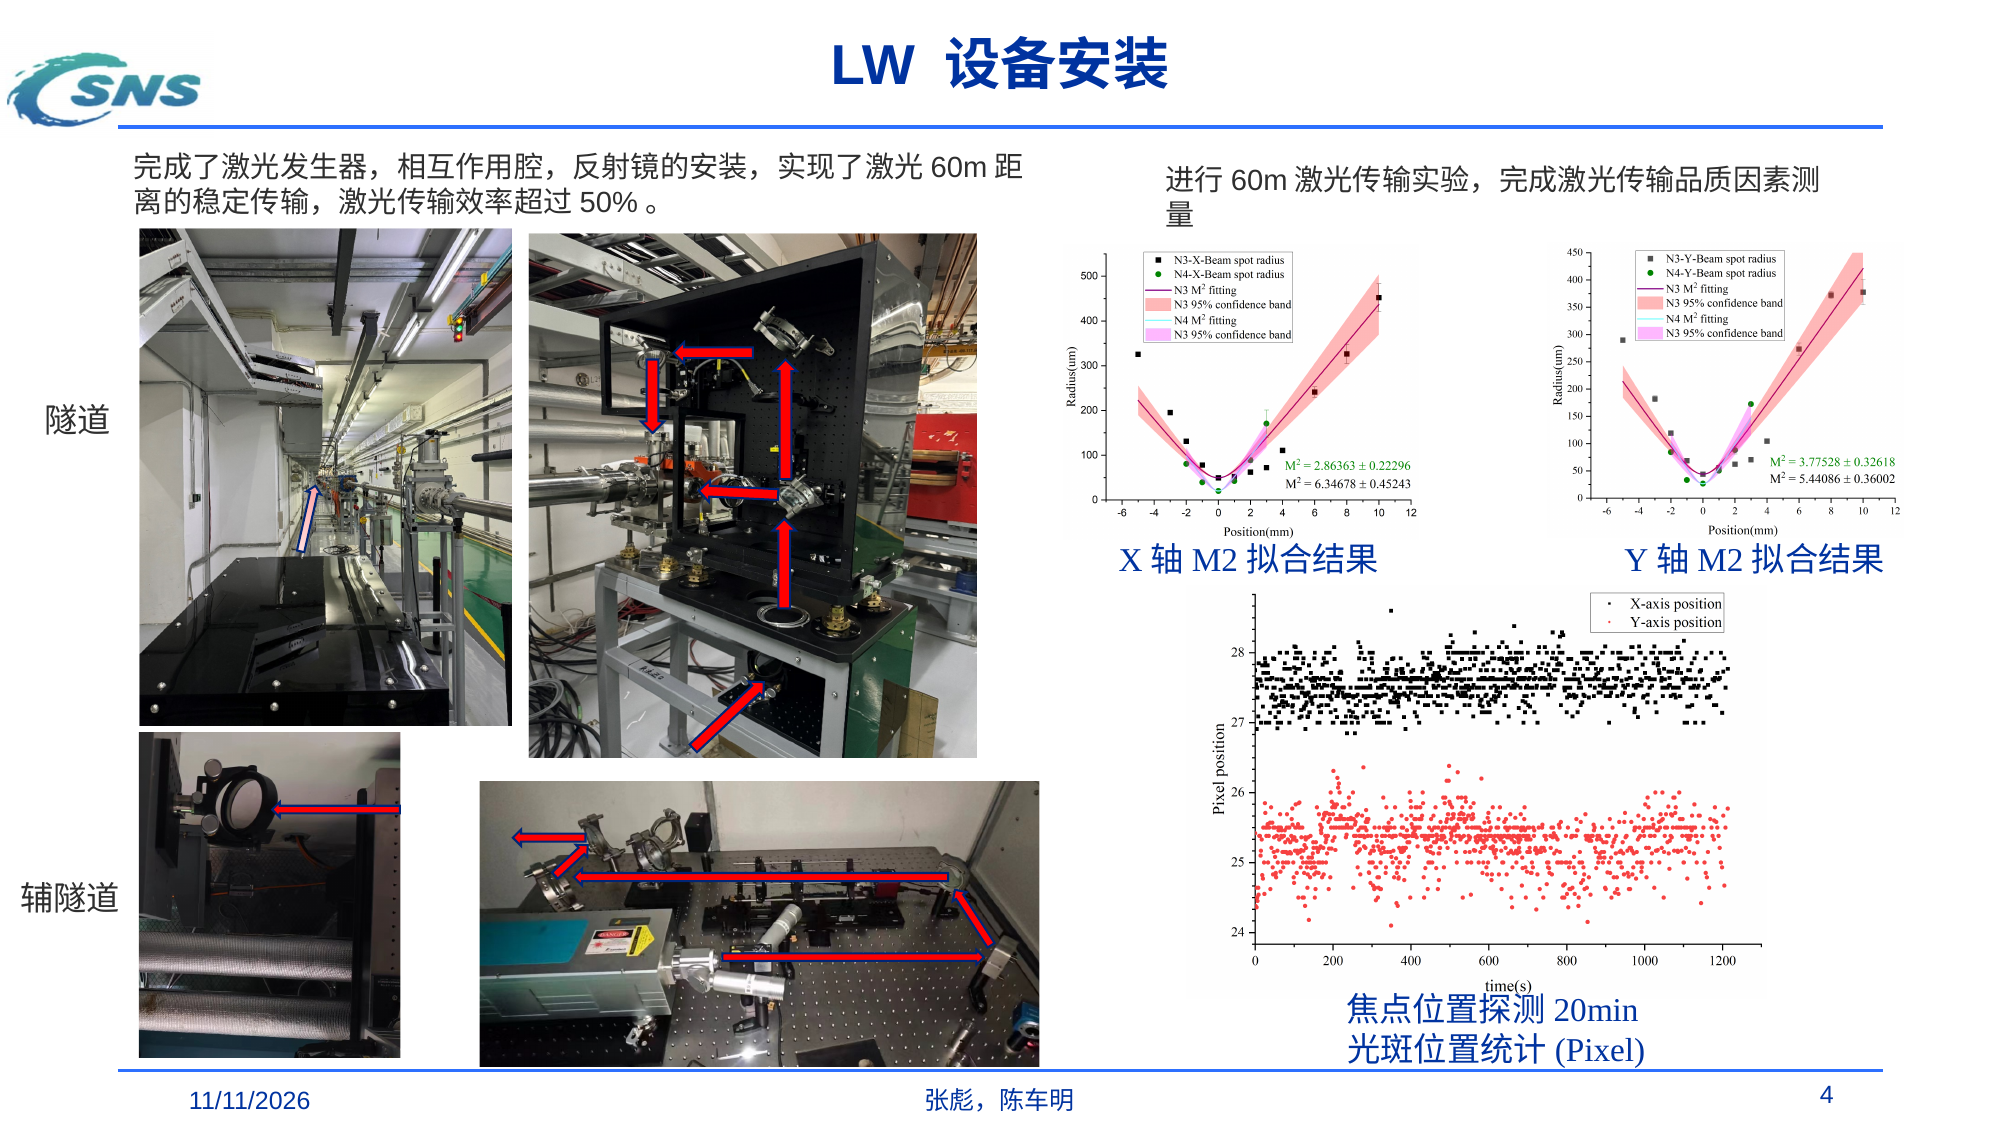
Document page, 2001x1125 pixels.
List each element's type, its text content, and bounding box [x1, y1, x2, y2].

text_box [138, 732, 401, 1058]
picture [1063, 244, 1419, 540]
slide_number 4 [1770, 1071, 1883, 1125]
picture [479, 780, 1040, 1067]
text_box 辅隧道 [19, 877, 130, 918]
text_box X轴M2拟合结果 [1066, 530, 1432, 586]
footer 张彪，陈车明 [463, 1077, 1537, 1125]
picture [0, 30, 214, 138]
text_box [528, 233, 977, 758]
text_box Y轴M2拟合结果 [1624, 538, 1885, 579]
text_box 进行60m激光传输实验，完成激光传输品质因素测量 [1165, 160, 1838, 231]
picture [1547, 242, 1904, 538]
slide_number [120, 1077, 380, 1125]
picture [1186, 585, 1767, 999]
title LW 设备安装 [162, 5, 1838, 128]
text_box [139, 228, 512, 726]
text_box 隧道 [44, 399, 139, 440]
text_box 焦点位置探测20min光斑位置统计(Pixel) [1317, 999, 1676, 1068]
text_box 完成了激光发生器，相互作用腔，反射镜的安装，实现了激光60m距离的稳定传输，激光传输效率超过50%。 [133, 147, 1026, 218]
